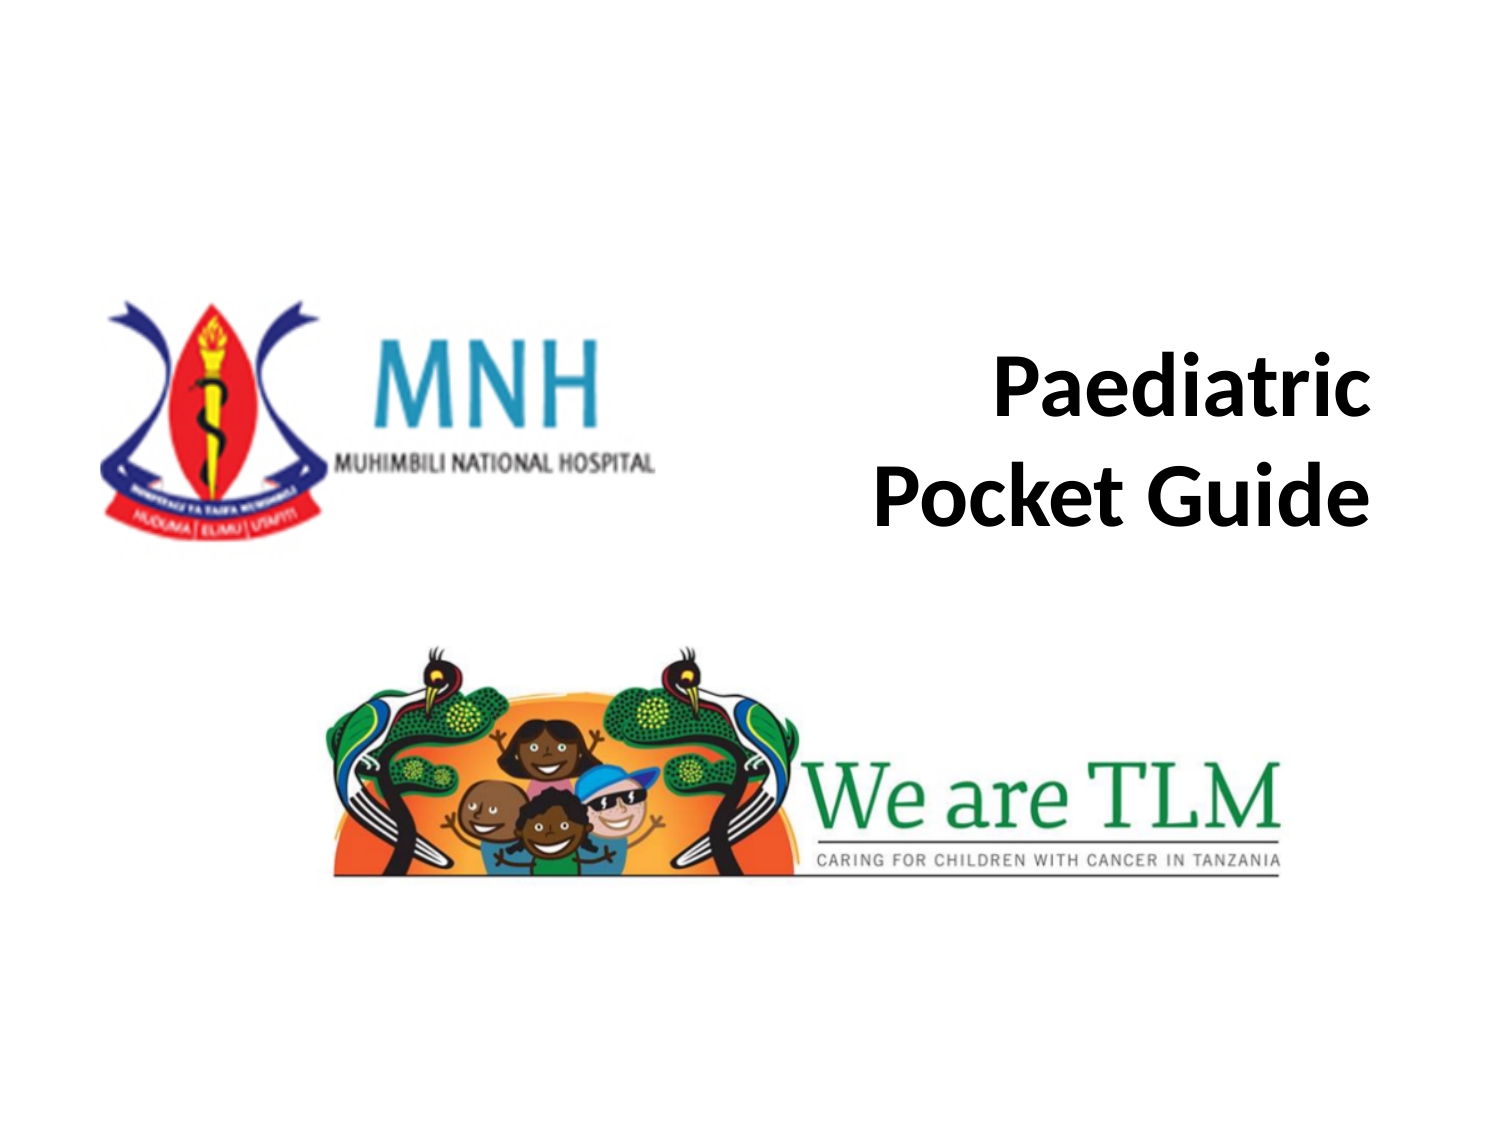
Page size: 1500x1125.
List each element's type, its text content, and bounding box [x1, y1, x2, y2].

picture [100, 243, 656, 570]
picture [300, 621, 1306, 927]
title Paediatric Pocket Guide [29, 278, 1388, 591]
